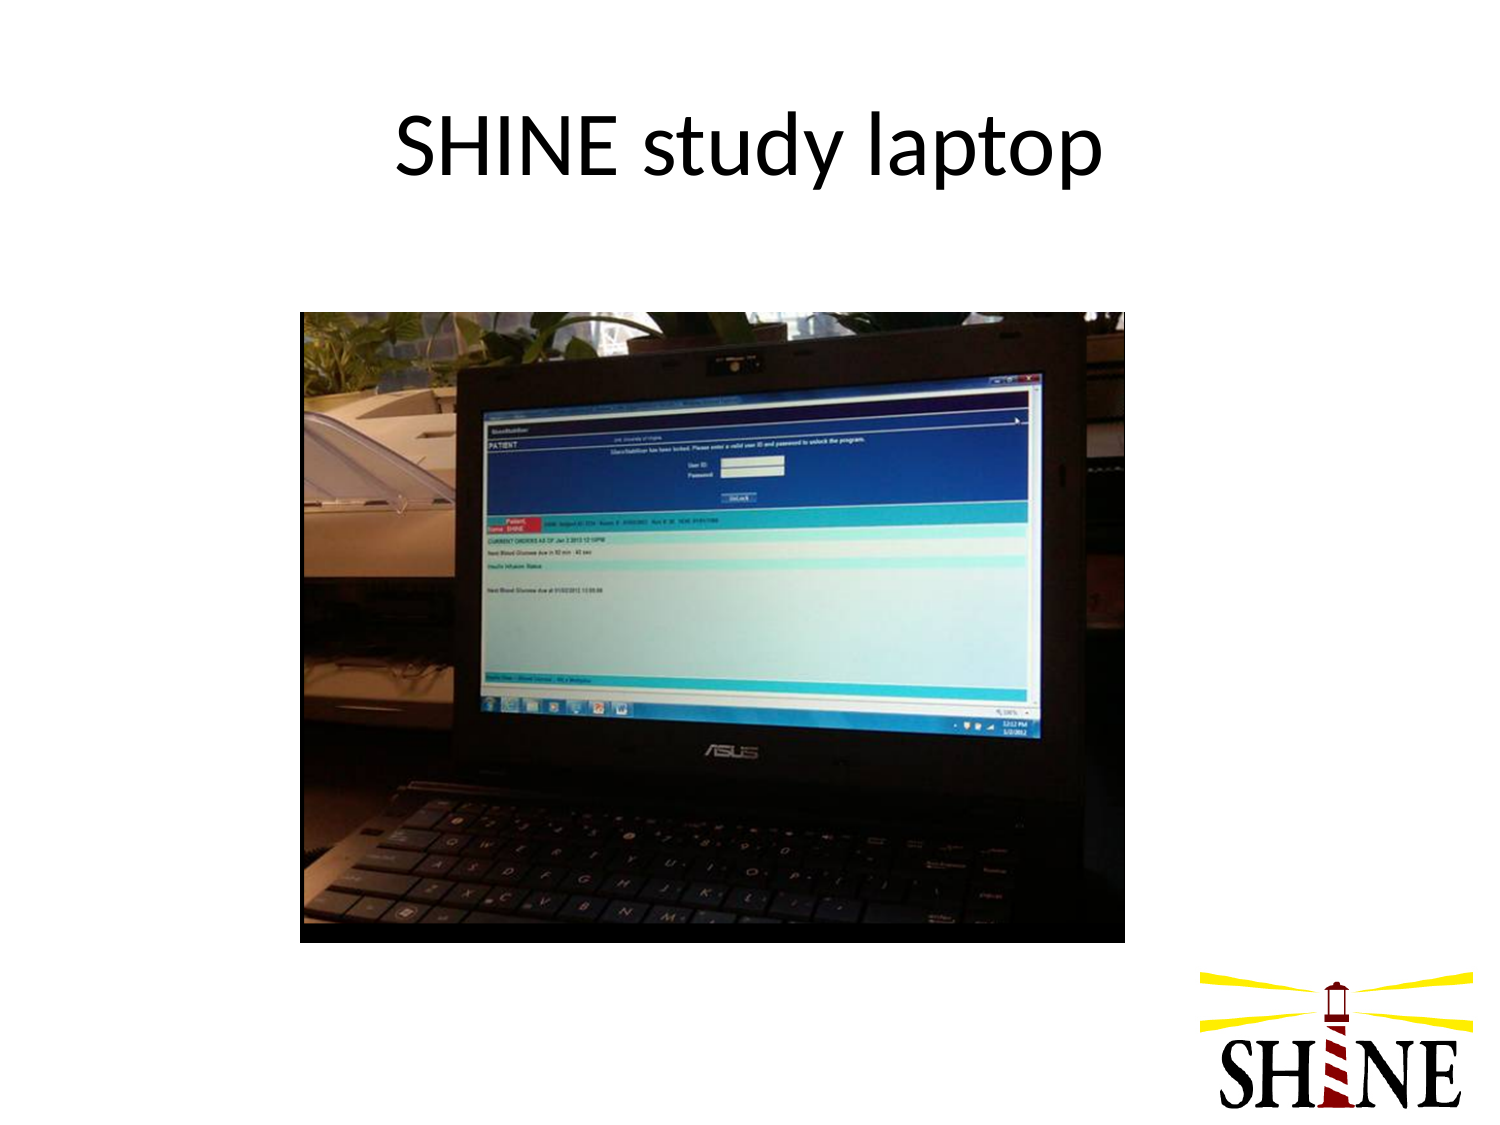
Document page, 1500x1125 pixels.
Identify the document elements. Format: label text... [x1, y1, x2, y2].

title SHINE study laptop [75, 45, 1425, 233]
picture [1174, 951, 1500, 1125]
picture [299, 312, 1126, 944]
